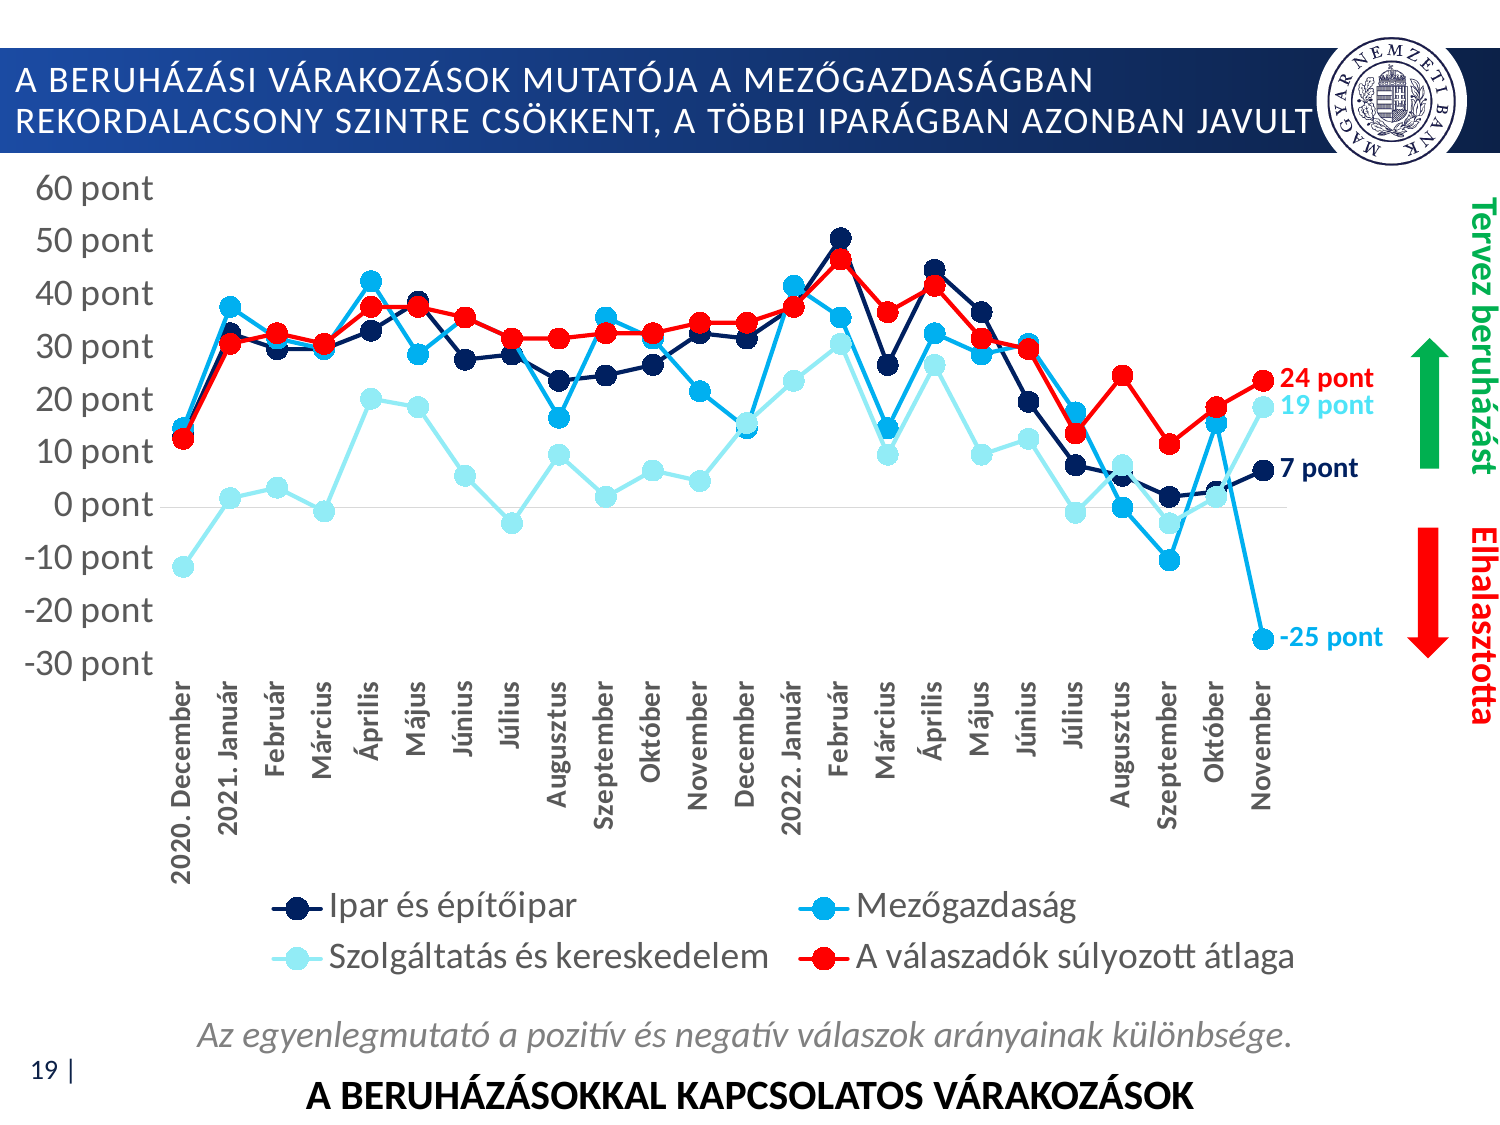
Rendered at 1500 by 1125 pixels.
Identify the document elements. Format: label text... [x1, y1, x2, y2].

picture [1327, 36, 1457, 151]
chart [0, 151, 1500, 1003]
text_box Az egyenlegmutató a pozitív és negatív válaszok arányainak különbsége. A beruházásokkal kapcsolatos várakozások [127, 1003, 1373, 1125]
title A beruházási várakozások mutatója a mezőgazdaságban rekordalacsony szintre csökkent, a többi iparágban azonban javult [0, 50, 1354, 151]
